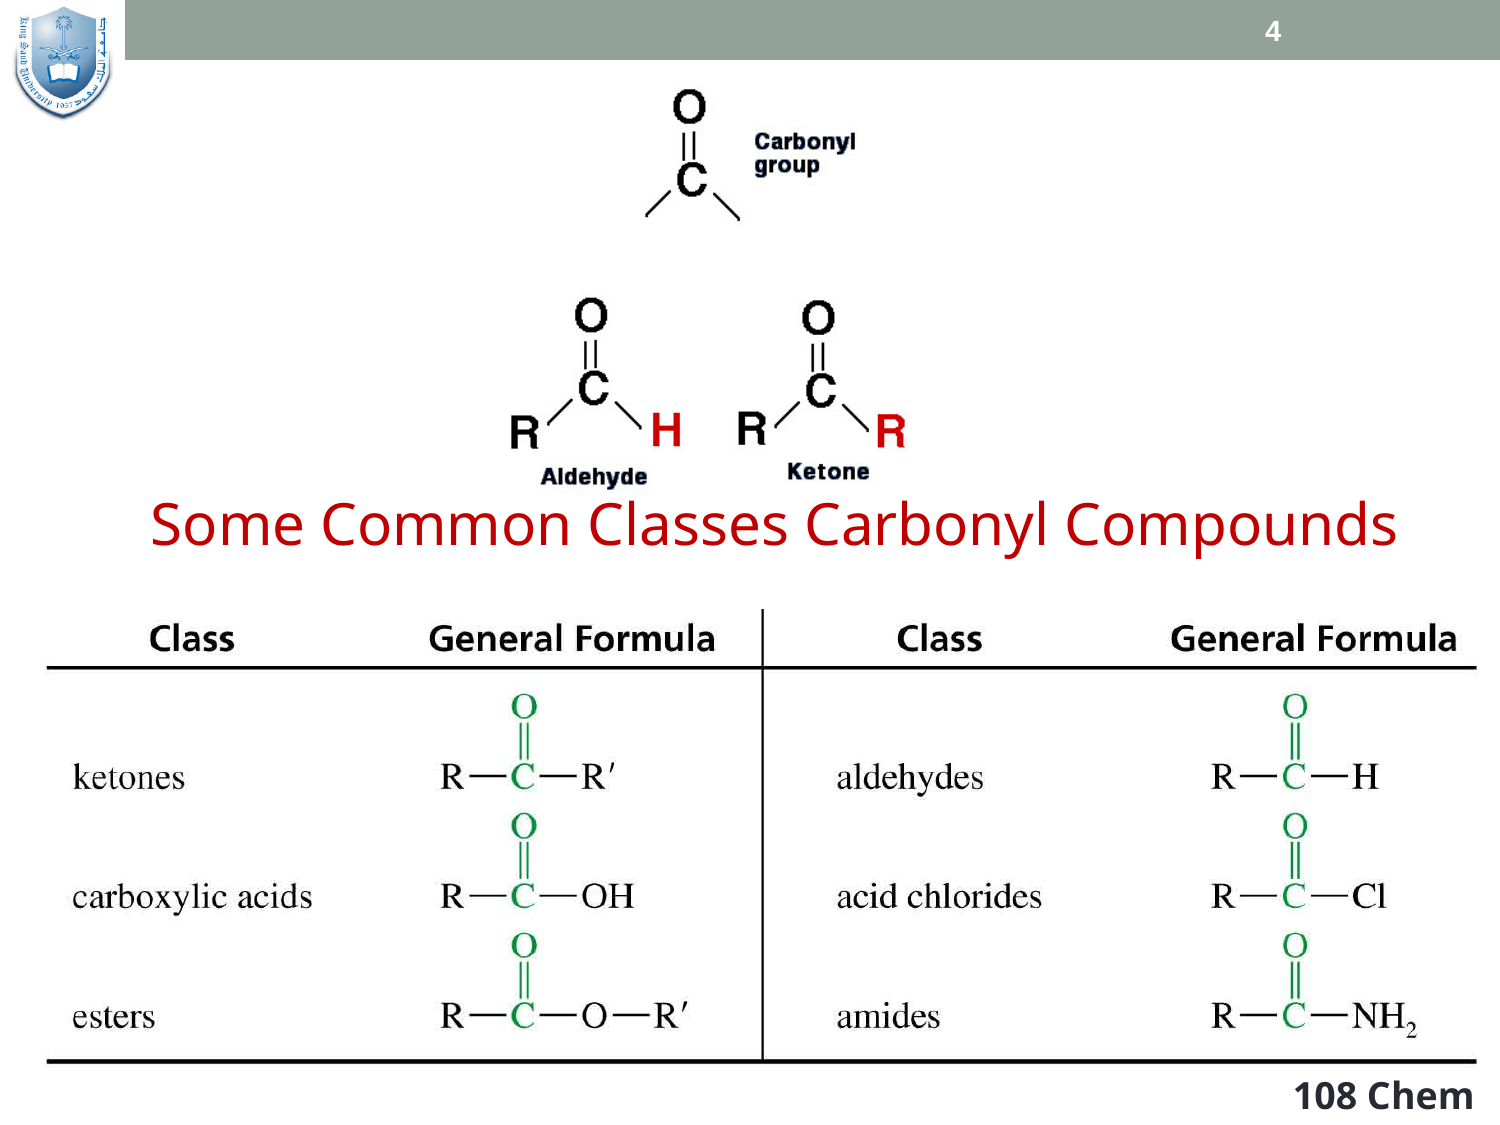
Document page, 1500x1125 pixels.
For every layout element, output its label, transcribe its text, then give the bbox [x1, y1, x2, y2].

picture [0, 0, 126, 126]
slide_number 4 [1250, 3, 1425, 57]
picture [499, 74, 915, 500]
text_box Some Common Classes Carbonyl Compounds [136, 479, 1414, 565]
picture [37, 609, 1484, 1076]
text_box 108 Chem [1278, 1080, 1490, 1125]
